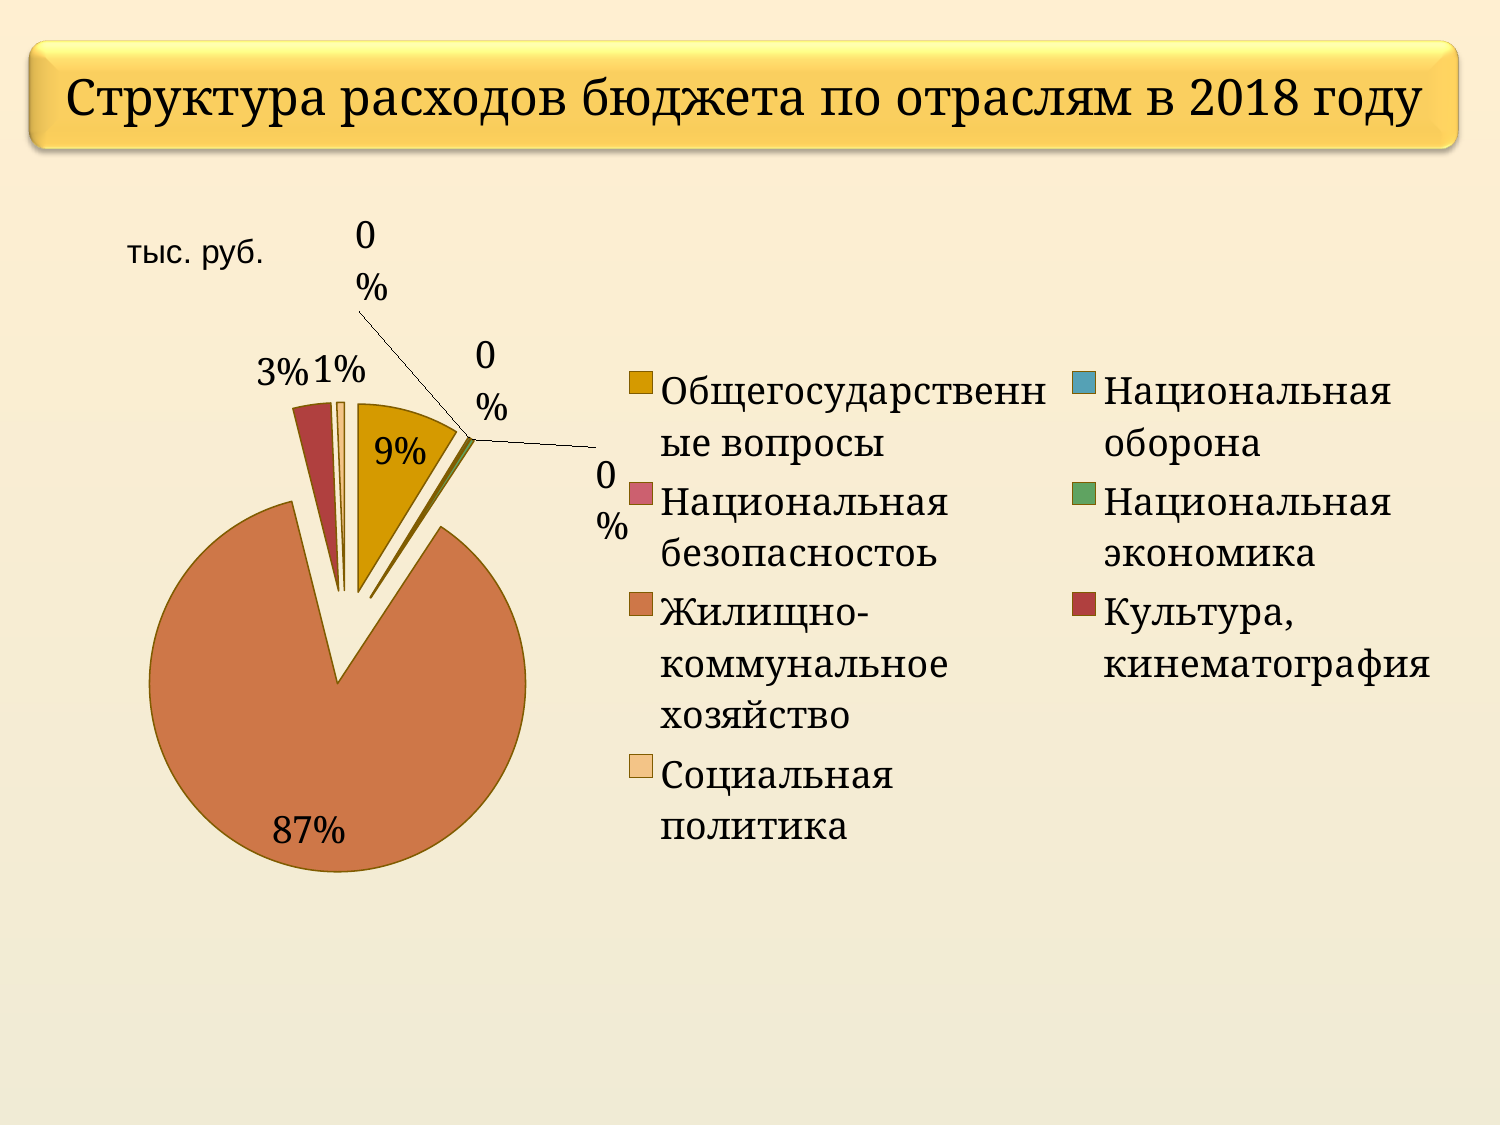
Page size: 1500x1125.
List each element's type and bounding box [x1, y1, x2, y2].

chart [82, 196, 1456, 1019]
text_box [18, 36, 1469, 164]
